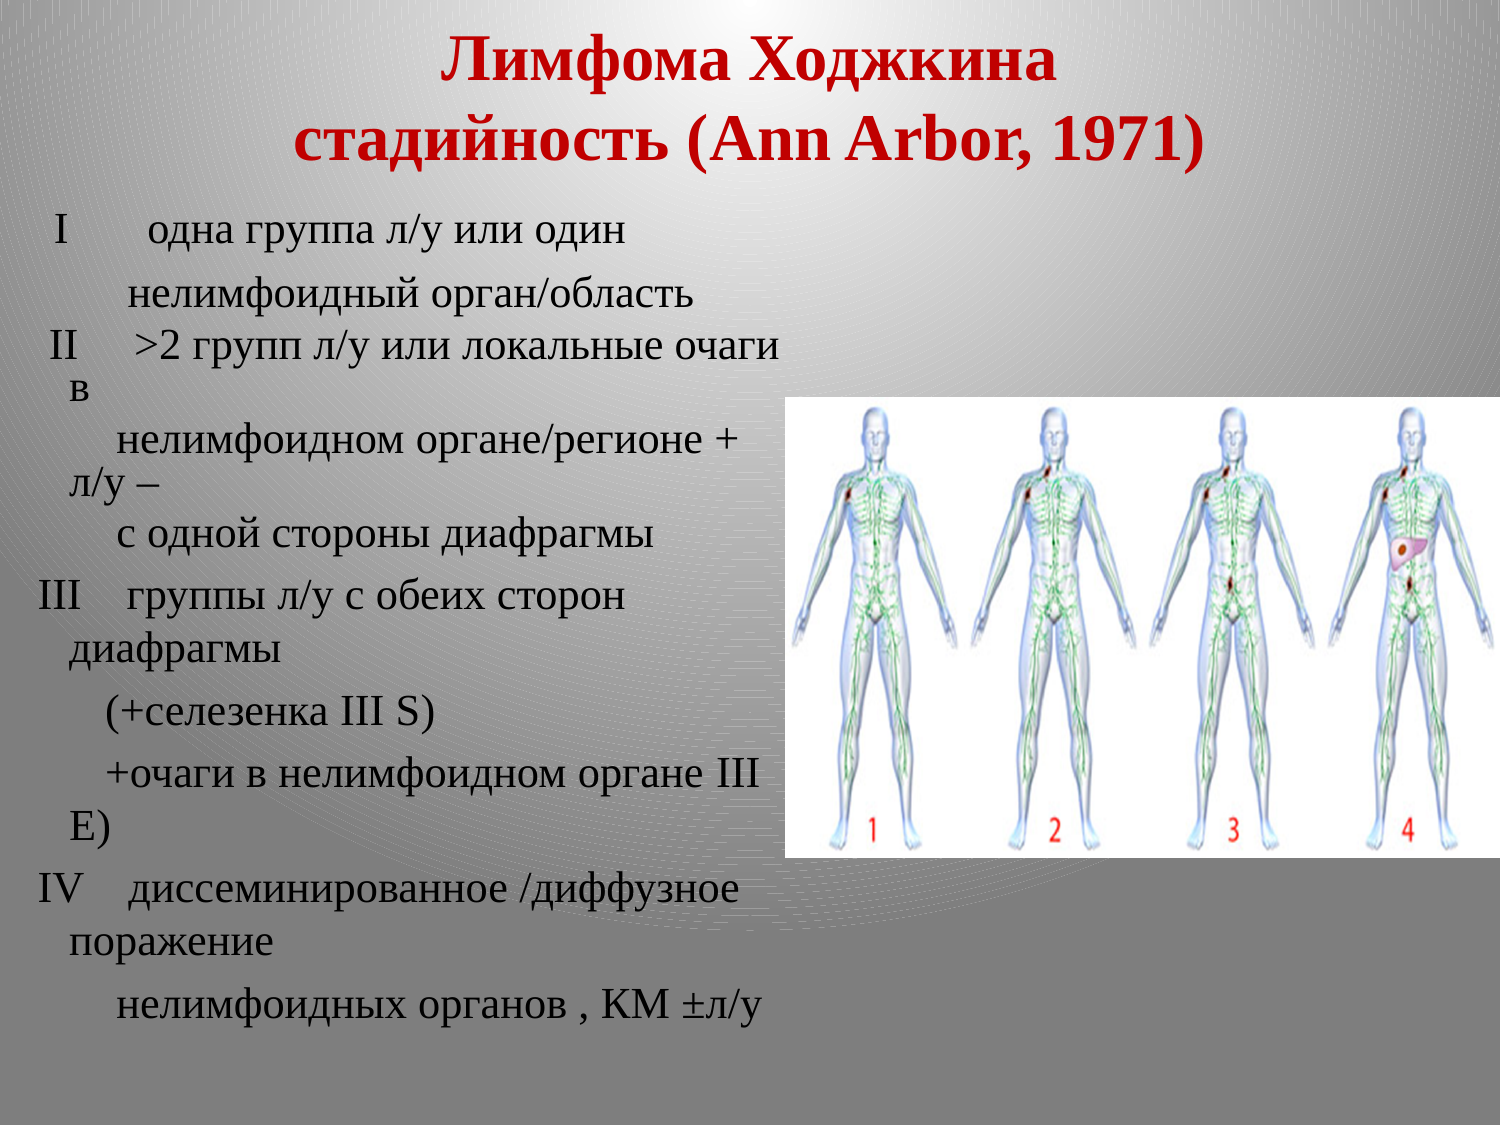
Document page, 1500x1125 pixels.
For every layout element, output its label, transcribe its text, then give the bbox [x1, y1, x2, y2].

picture [785, 396, 1500, 859]
list I одна группа л/у или один нелимфоидный орган/область II >2 групп л/у или локальные очаги в нелимфоидном органе/регионе + л/у – с одной стороны диафрагмы III группы л/у с обеих сторон диафрагмы (+селезенка III S) +очаги в нелимфоидном органе III Е) IV диссеминированное /диффузное поражение нелимфоидных органов , КМ ±л/у [0, 184, 802, 1097]
title Лимфома Ходжкина стадийность (Ann Arbor, 1971) [0, 0, 1500, 188]
